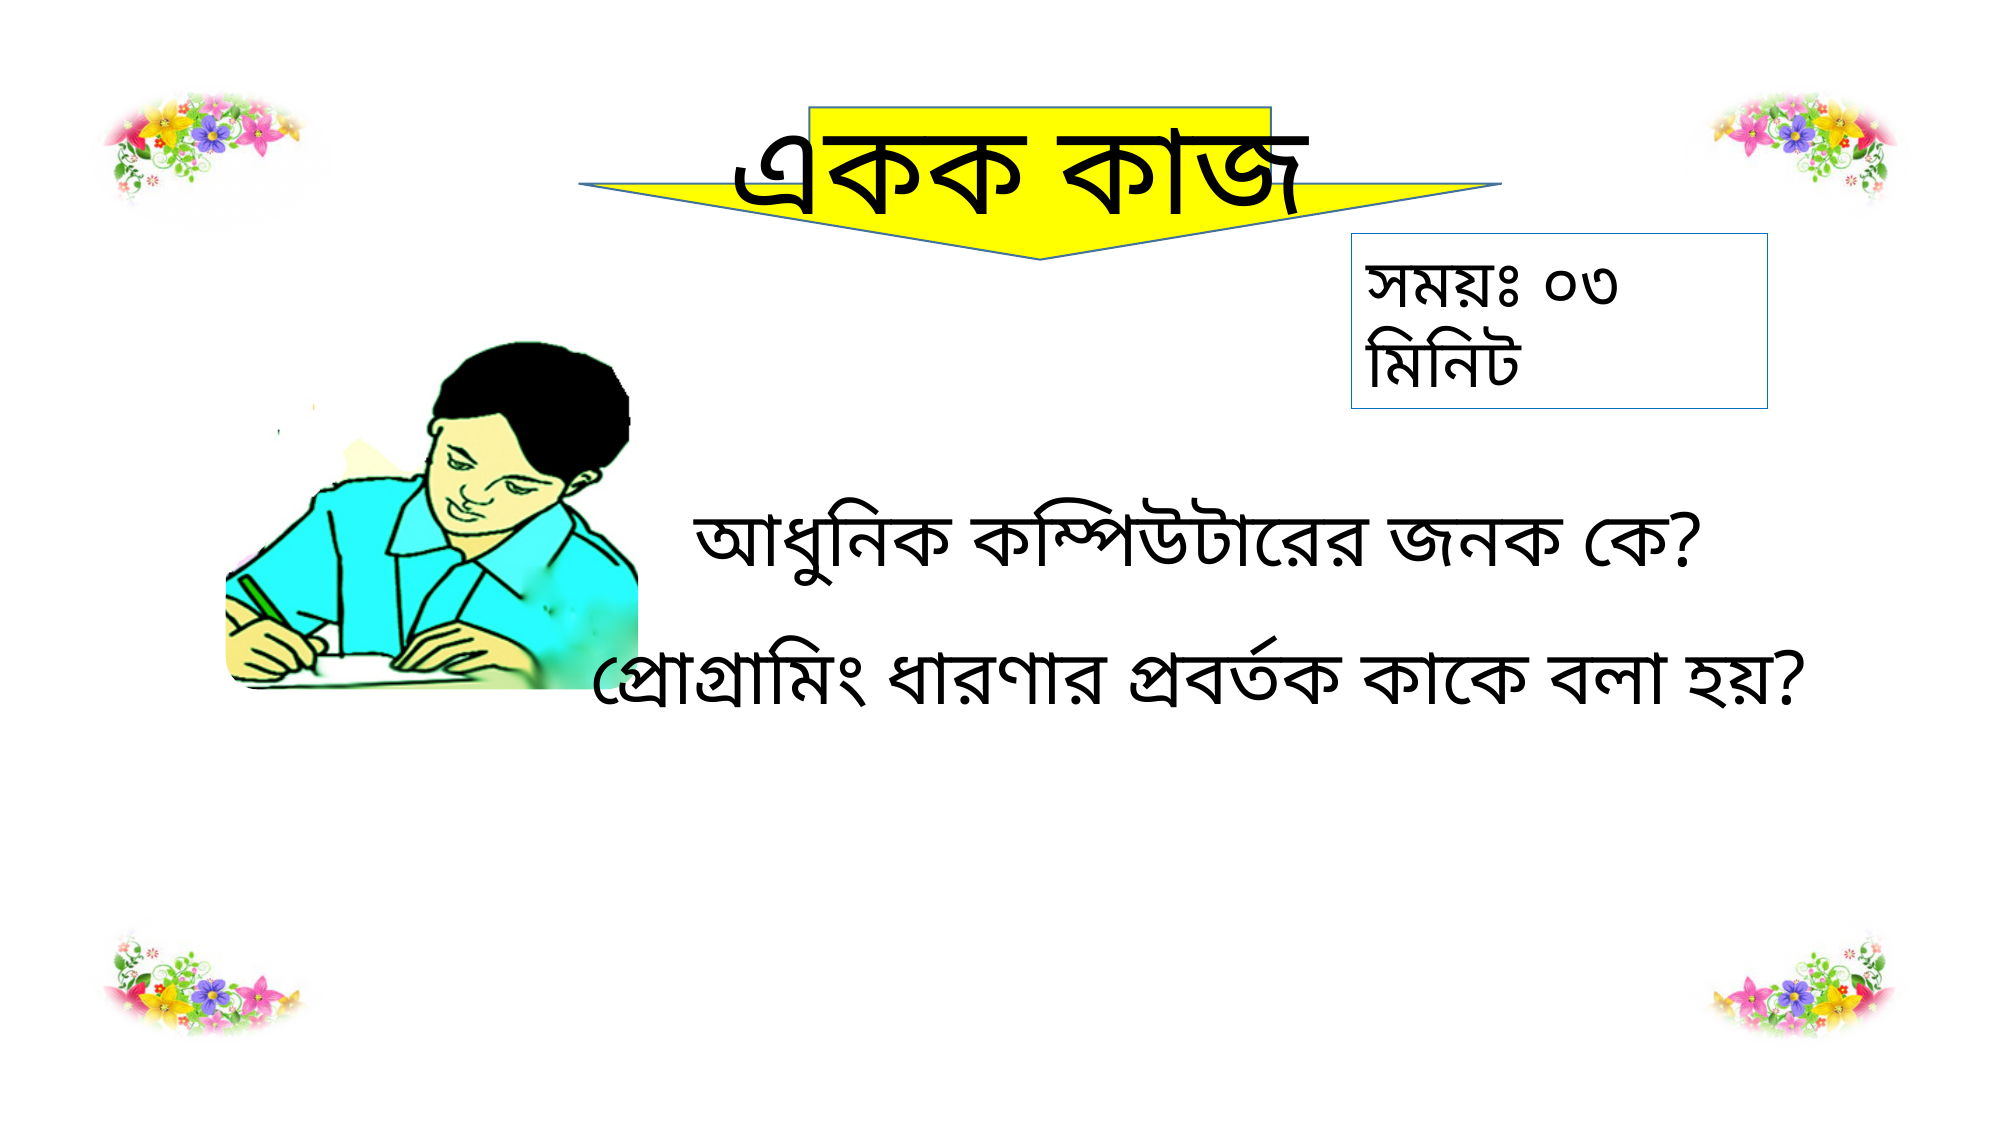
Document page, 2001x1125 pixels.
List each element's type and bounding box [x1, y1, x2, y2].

text_box [23, 20, 1980, 1101]
